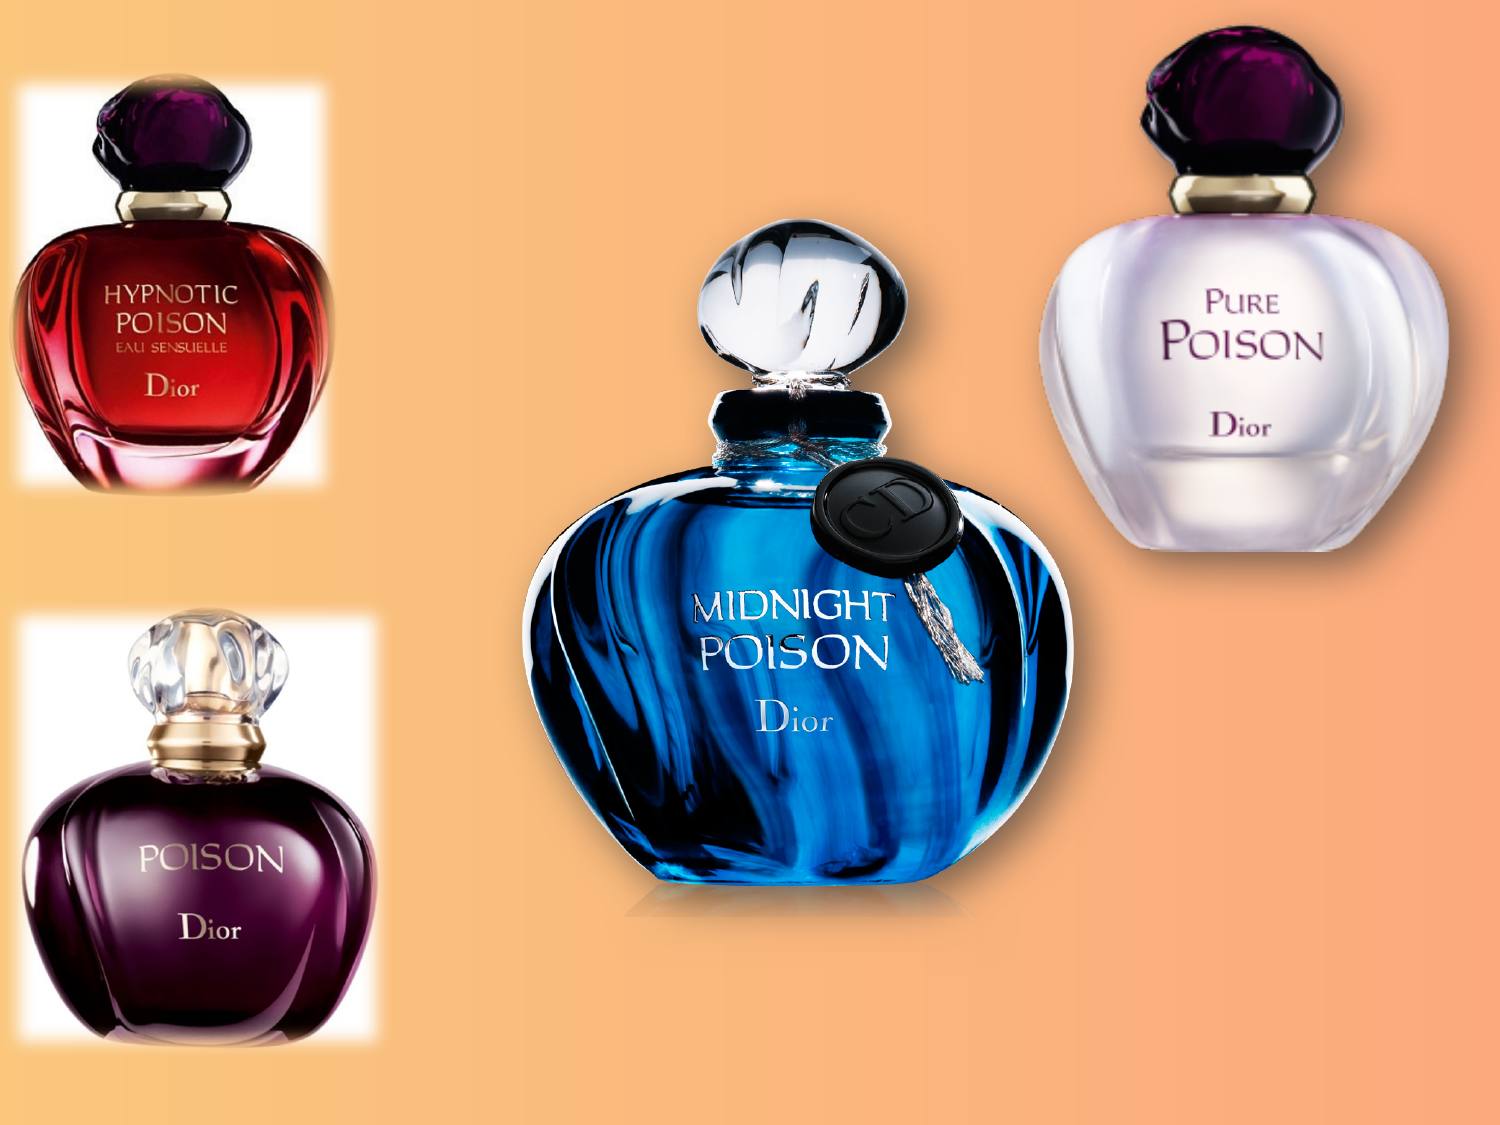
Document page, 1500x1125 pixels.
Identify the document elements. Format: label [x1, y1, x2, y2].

picture [501, 0, 1459, 917]
picture [0, 66, 342, 503]
picture [0, 597, 394, 1059]
